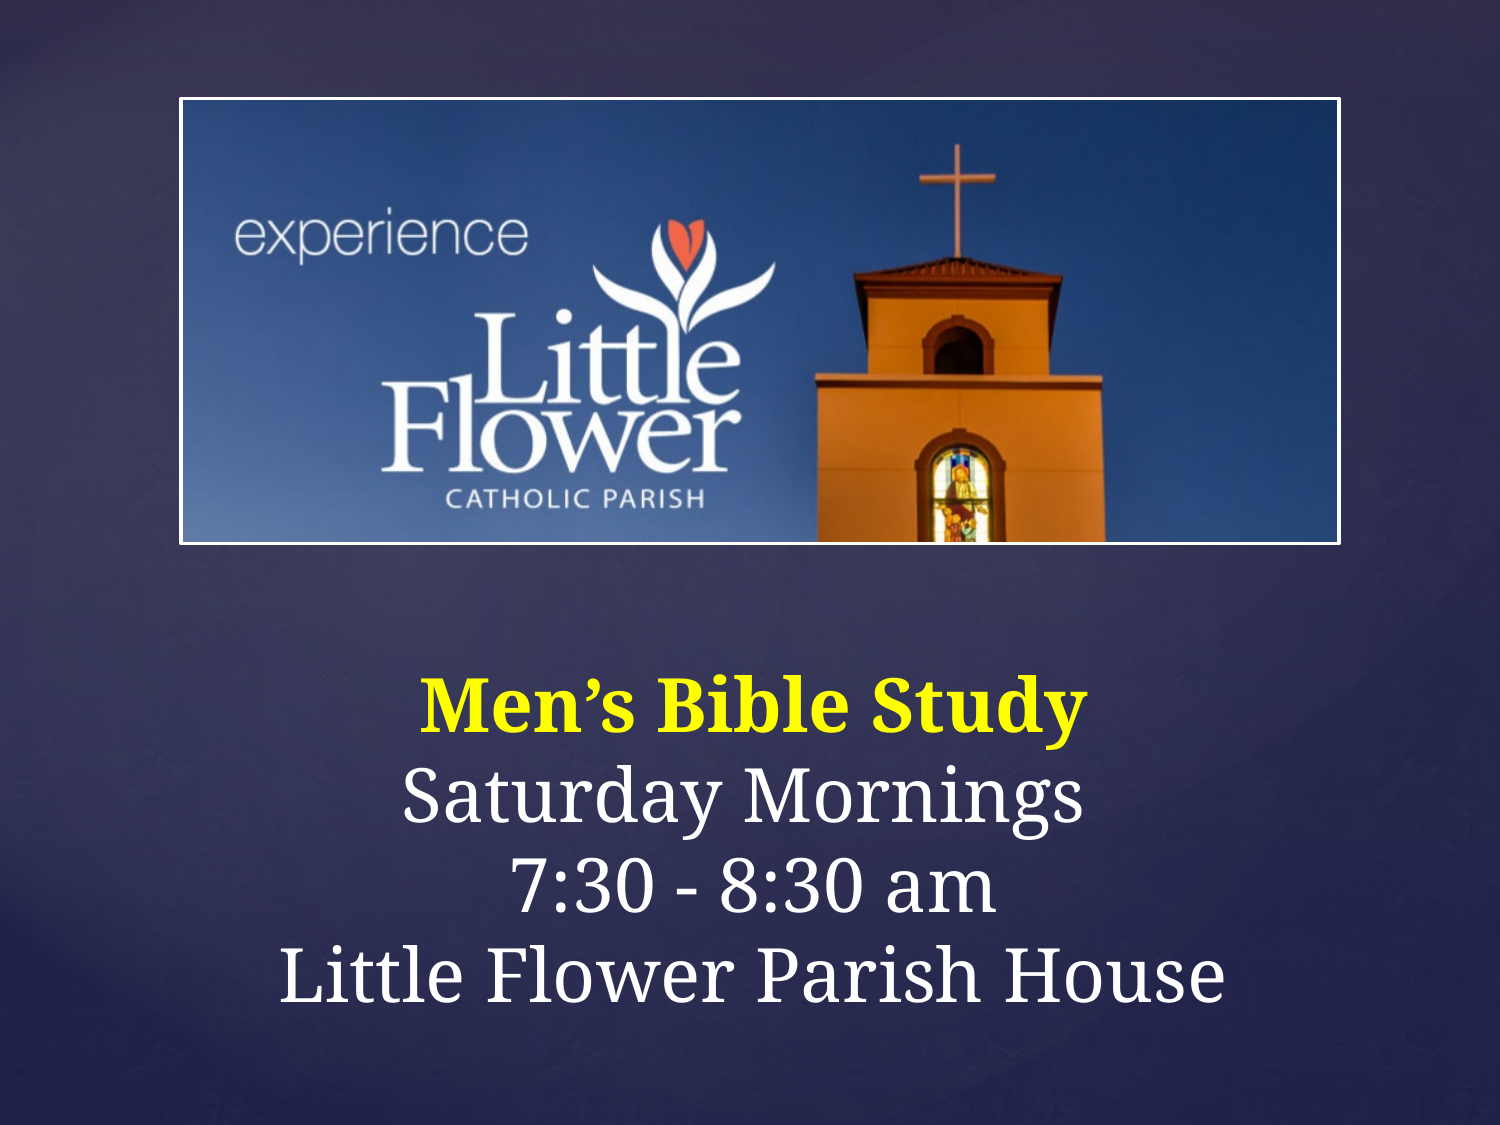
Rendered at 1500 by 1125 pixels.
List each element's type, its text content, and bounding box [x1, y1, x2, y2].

text_box Men’s Bible Study Saturday Mornings 7:30 - 8:30 am Little Flower Parish House [97, 649, 1410, 1025]
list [181, 99, 1338, 543]
